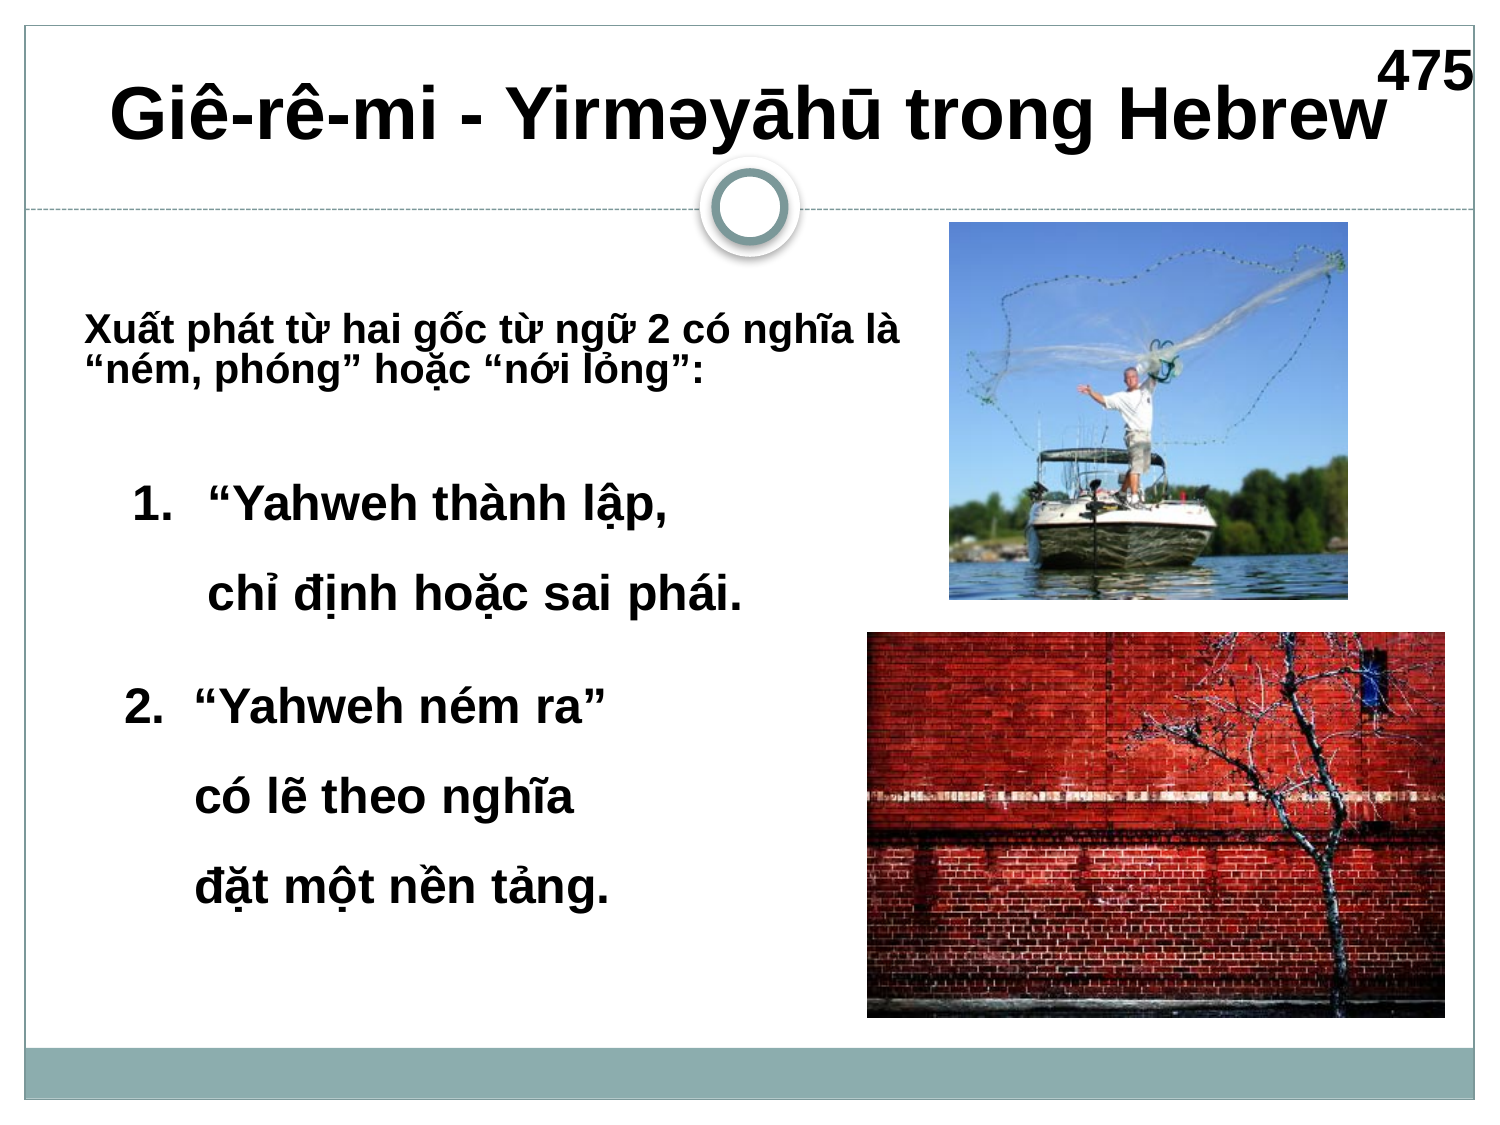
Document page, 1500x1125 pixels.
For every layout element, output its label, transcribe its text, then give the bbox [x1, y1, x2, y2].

text_box [64, 290, 942, 426]
text_box 475 [1363, 24, 1491, 109]
picture [866, 632, 1445, 1019]
title Giê-rê-mi - Yirməyāhū trong Hebrew [49, 37, 1450, 162]
text_box 2. “Yahweh ném ra” có lẽ theo nghĩa đặt một nền tảng. [109, 636, 861, 921]
text_box “Yahweh thành lập, chỉ định hoặc sai phái. [117, 433, 818, 629]
picture [948, 222, 1348, 600]
